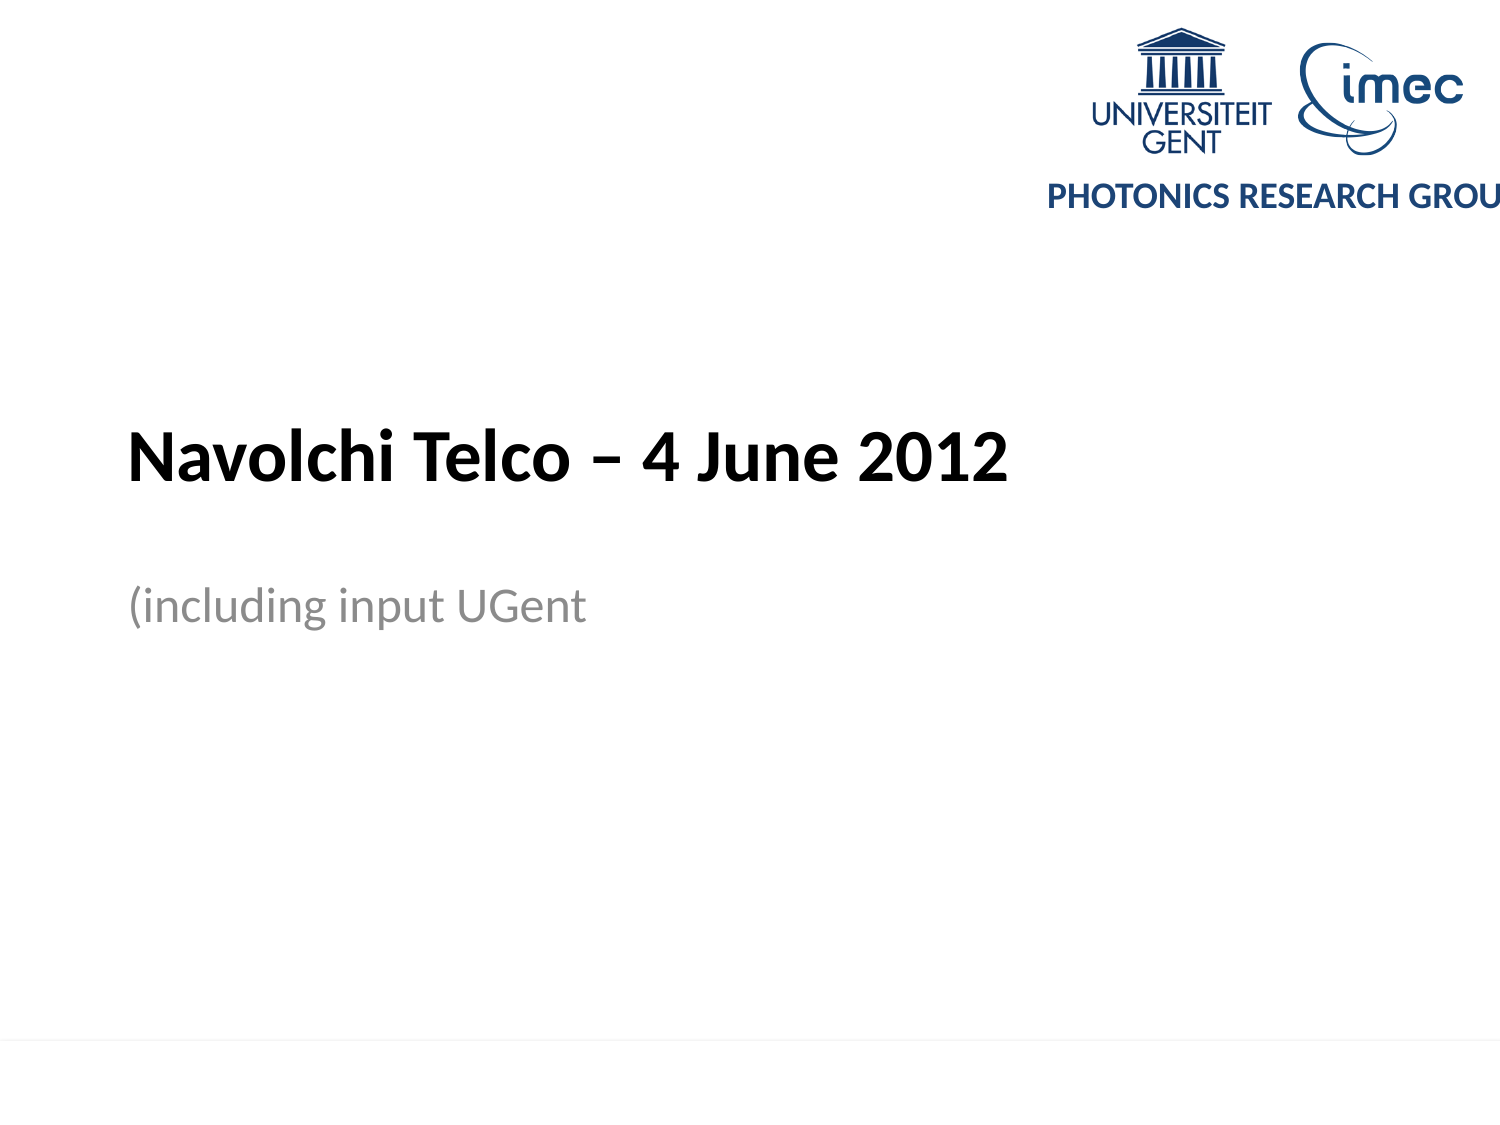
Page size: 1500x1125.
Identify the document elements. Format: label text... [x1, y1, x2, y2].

picture [1076, 11, 1293, 174]
picture [1294, 39, 1467, 159]
title Navolchi Telco – 4 June 2012 [112, 362, 1388, 541]
subtitle (including input UGent [112, 571, 1275, 860]
